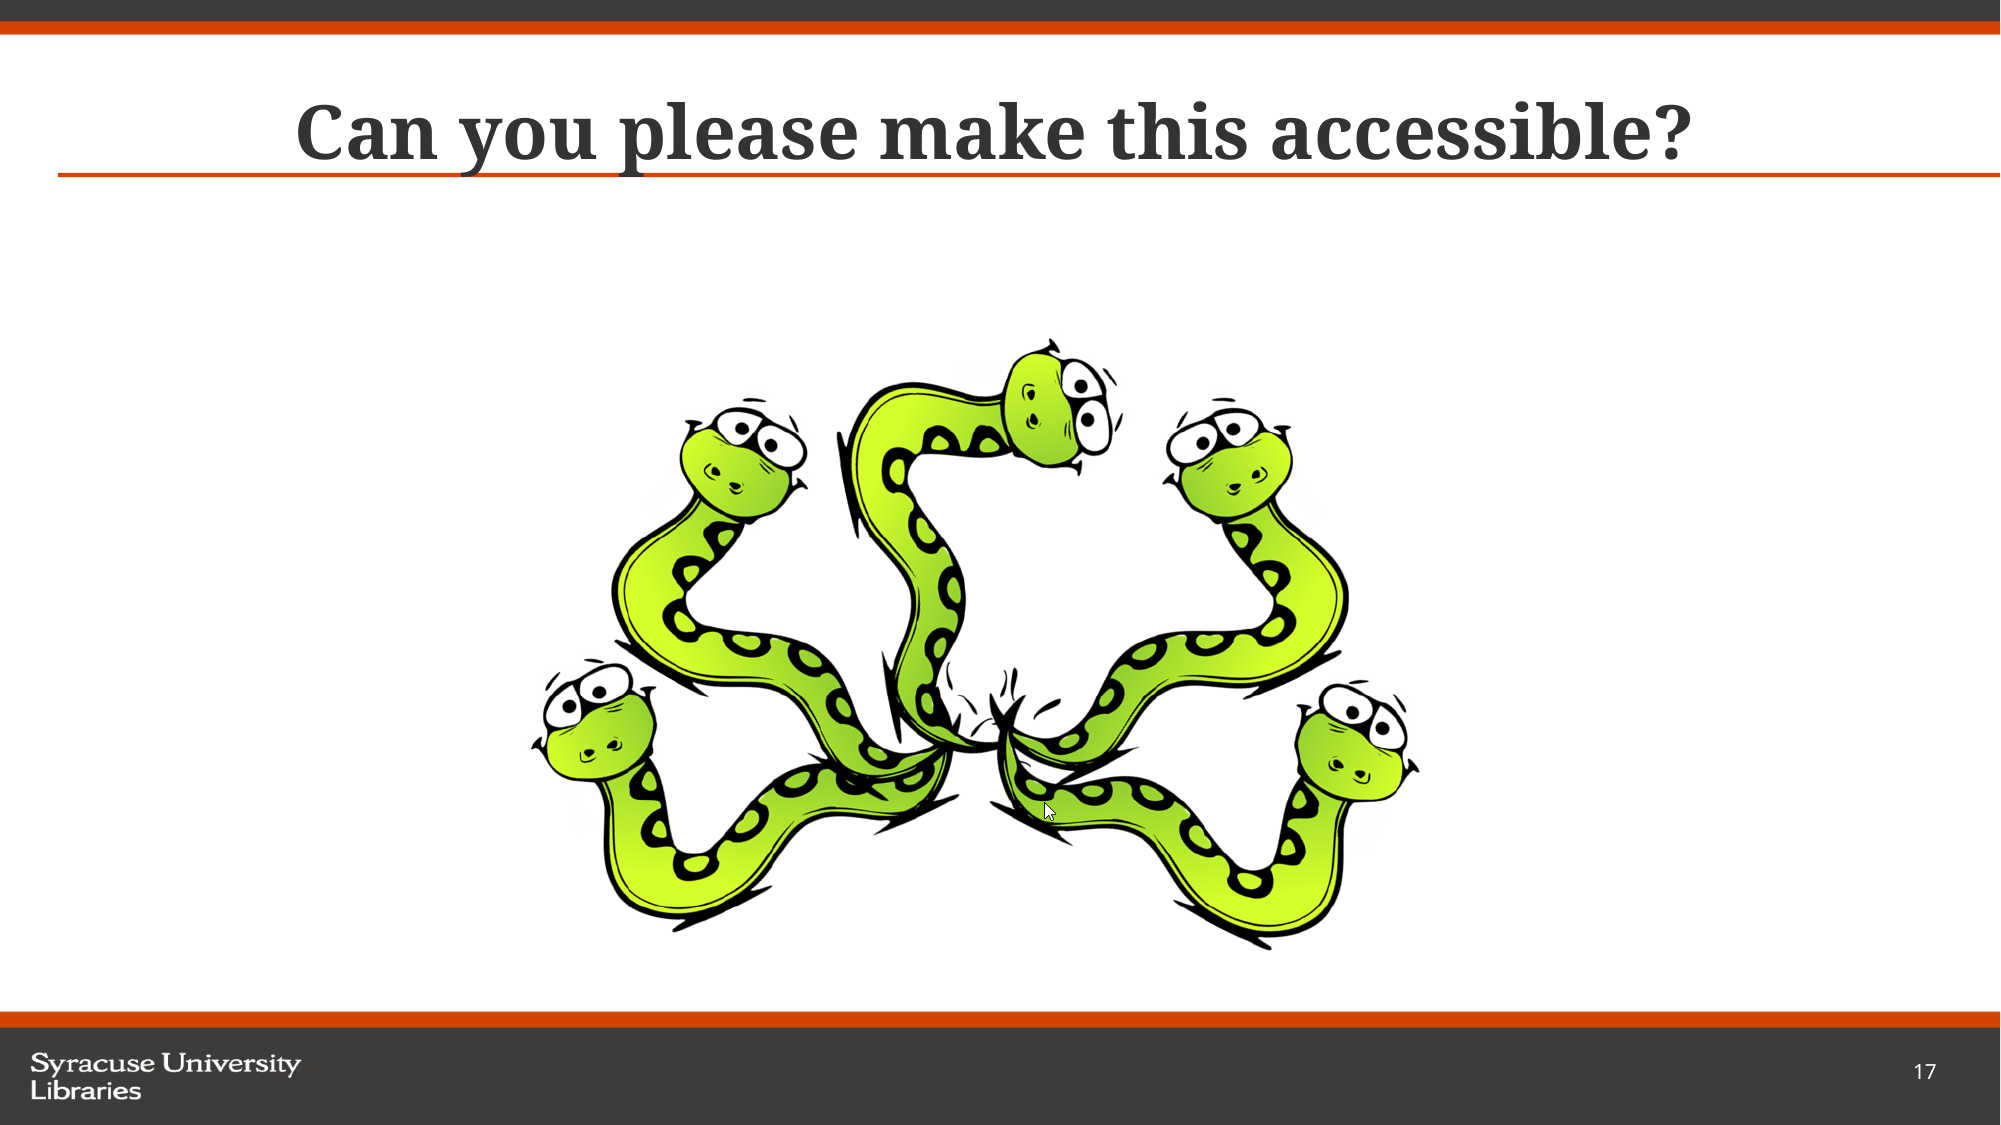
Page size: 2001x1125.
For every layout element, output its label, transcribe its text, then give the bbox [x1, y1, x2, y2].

picture [0, 0, 2001, 1125]
title Can you please make this accessible? [294, 37, 1751, 176]
slide_number 17 [1485, 1042, 1952, 1103]
